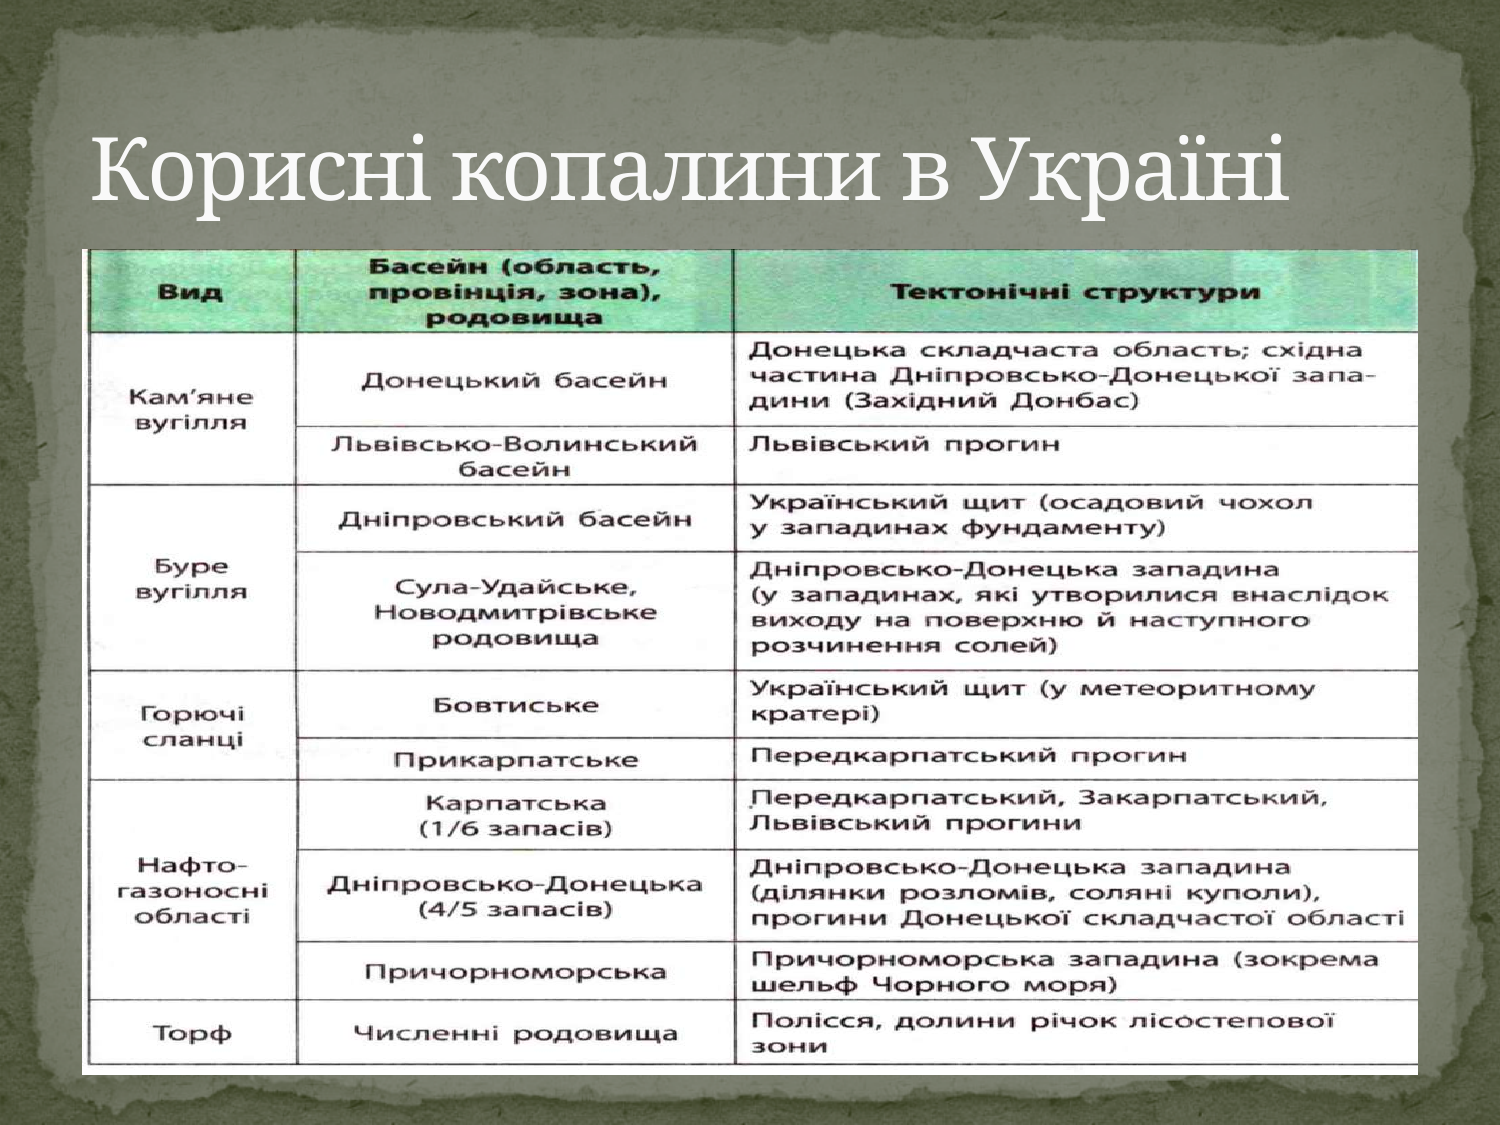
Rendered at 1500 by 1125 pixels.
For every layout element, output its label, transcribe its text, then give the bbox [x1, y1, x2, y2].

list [84, 252, 1416, 1073]
title Корисні копалини в Україні [74, 24, 1425, 225]
